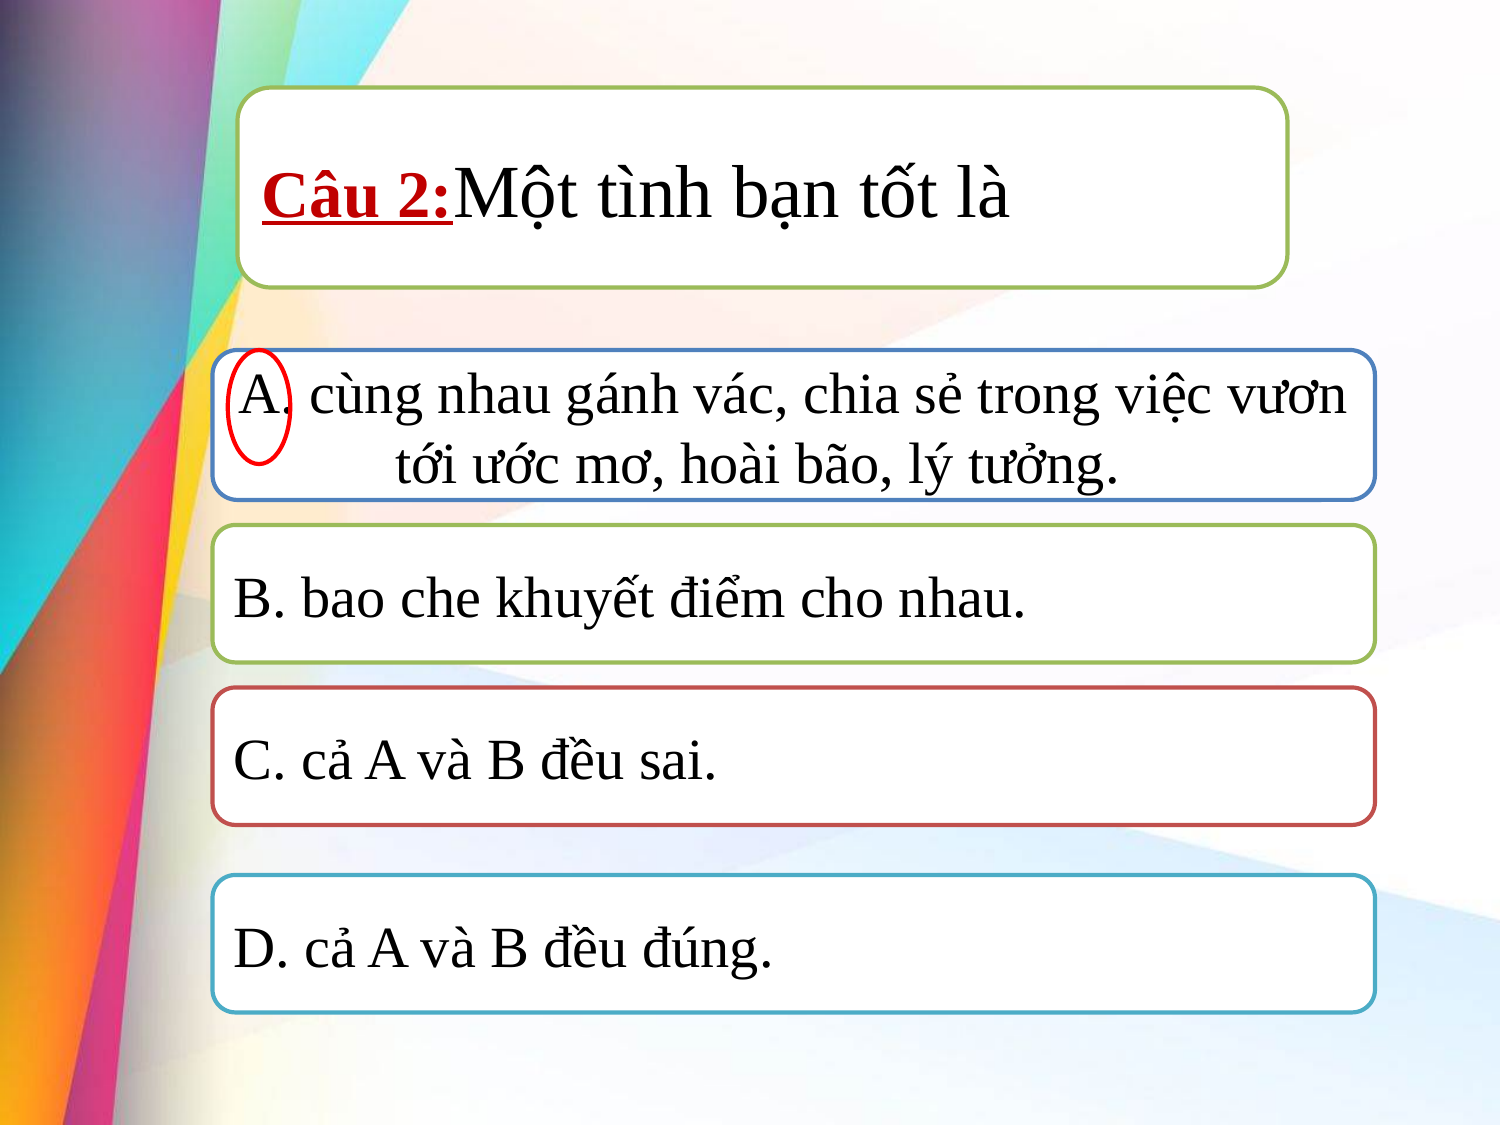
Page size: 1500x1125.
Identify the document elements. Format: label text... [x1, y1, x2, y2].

text_box Câu 2:Một tình bạn tốt là [235, 85, 1290, 290]
text_box [225, 347, 293, 467]
text_box C. cả A và B đều sai. [210, 685, 1378, 828]
text_box D. cả A và B đều đúng. [210, 872, 1378, 1015]
picture [0, 0, 1500, 1125]
text_box B. bao che khuyết điểm cho nhau. [210, 522, 1378, 665]
text_box A. cùng nhau gánh vác, chia sẻ trong việc vươn tới ước mơ, hoài bão, lý tưởng. [210, 347, 1378, 503]
